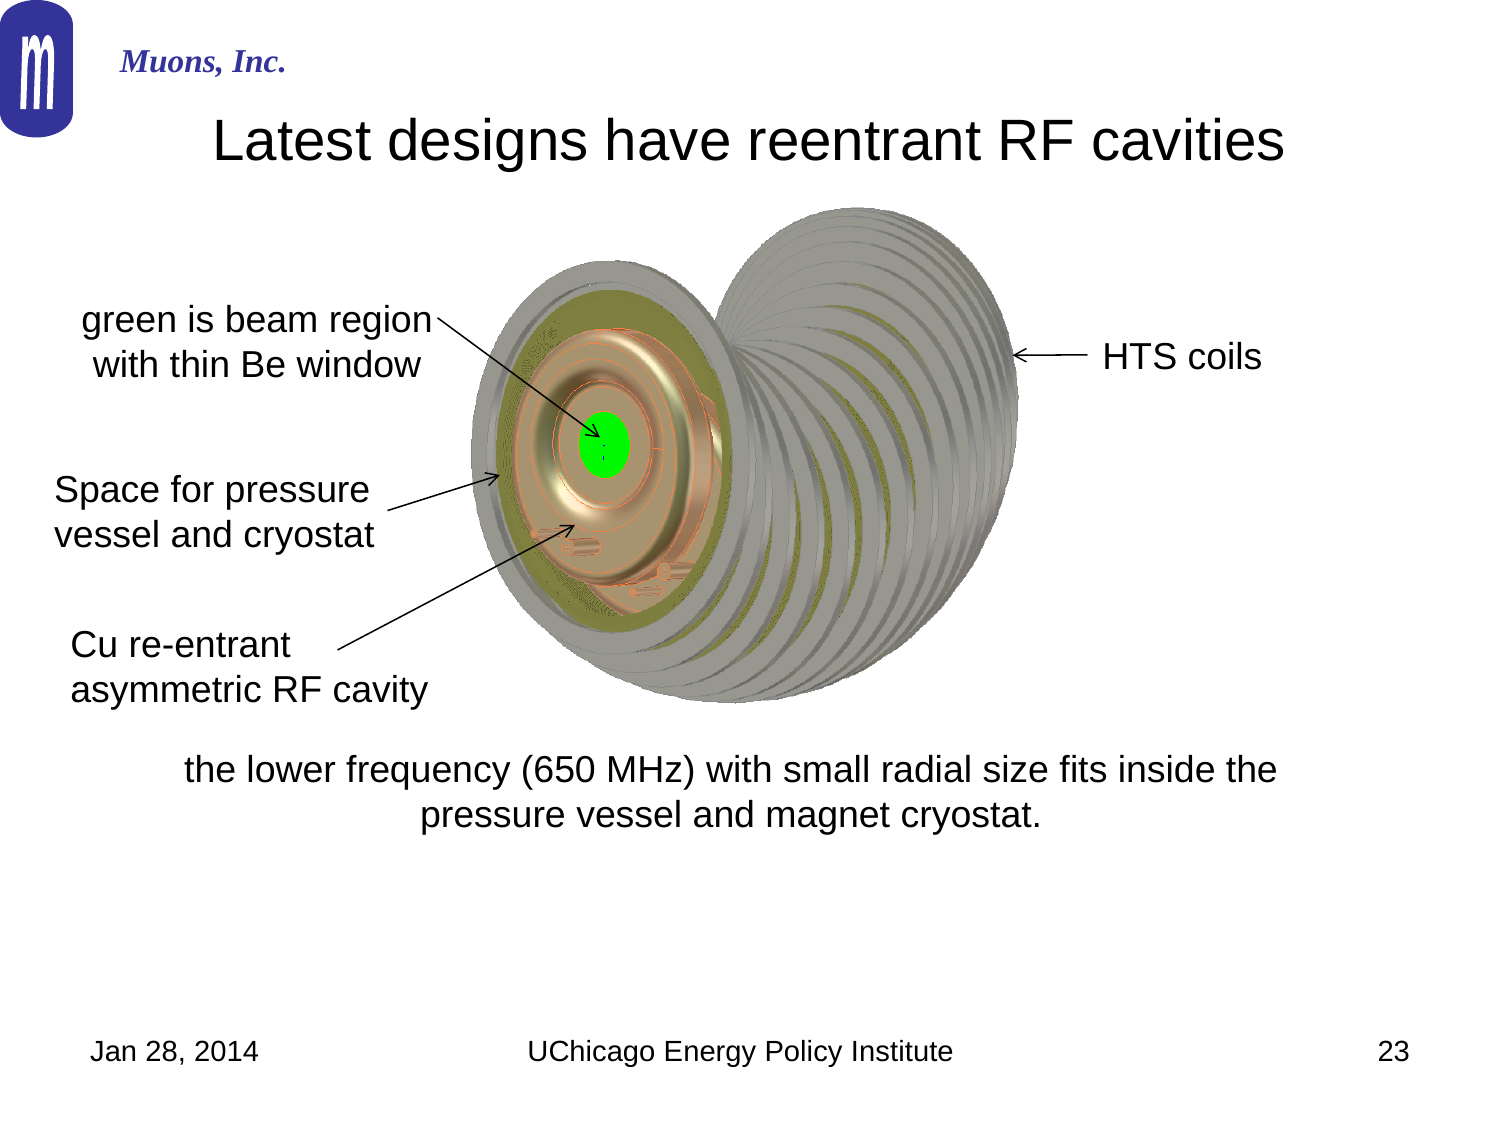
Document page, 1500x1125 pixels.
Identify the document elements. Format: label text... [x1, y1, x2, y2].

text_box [437, 317, 601, 438]
footer UChicago Energy Policy Institute [512, 1024, 988, 1103]
text_box green is beam region with thin Be window [55, 287, 453, 393]
slide_number 23 [1074, 1024, 1426, 1103]
text_box the lower frequency (650 MHz) with small radial size fits inside the pressure vessel and magnet cryostat. [124, 737, 1338, 843]
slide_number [74, 1024, 426, 1103]
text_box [0, 0, 313, 138]
text_box Cu re-entrant asymmetric RF cavity [55, 612, 454, 718]
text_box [337, 524, 576, 651]
text_box Latest designs have reentrant RF cavities [112, 62, 1388, 213]
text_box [387, 474, 501, 511]
text_box HTS coils [1087, 324, 1400, 385]
picture [458, 200, 1042, 715]
text_box Space for pressure vessel and cryostat [39, 457, 438, 563]
